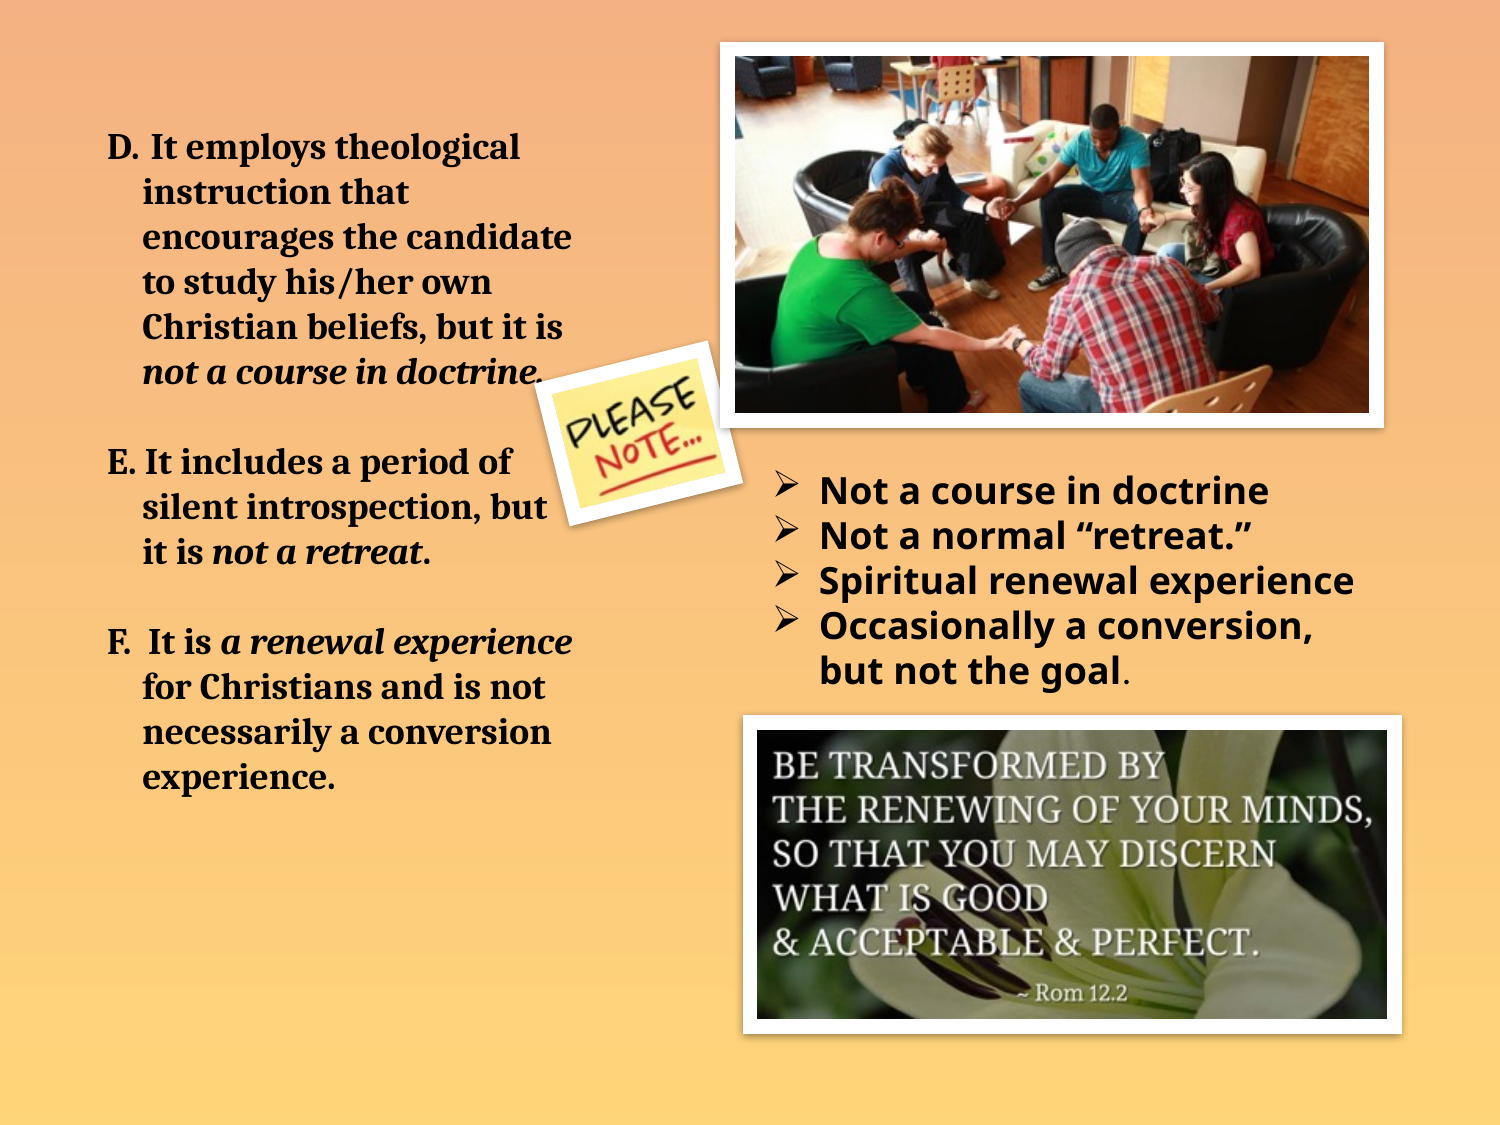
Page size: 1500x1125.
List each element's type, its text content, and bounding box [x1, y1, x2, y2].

picture [734, 56, 1370, 414]
picture [553, 359, 725, 508]
text_box Not a course in doctrine Not a normal “retreat.” Spiritual renewal experience Occasionally a conversion, but not the goal. [757, 459, 1387, 699]
text_box D. It employs theological instruction that encourages the candidate to study his/her own Christian beliefs, but it is not a course in doctrine. E. It includes a period of silent introspection, but it is not a retreat. F. It is a renewal experience for Christians and is not necessarily a conversion experience. [57, 115, 595, 910]
picture [485, 655, 1387, 1020]
